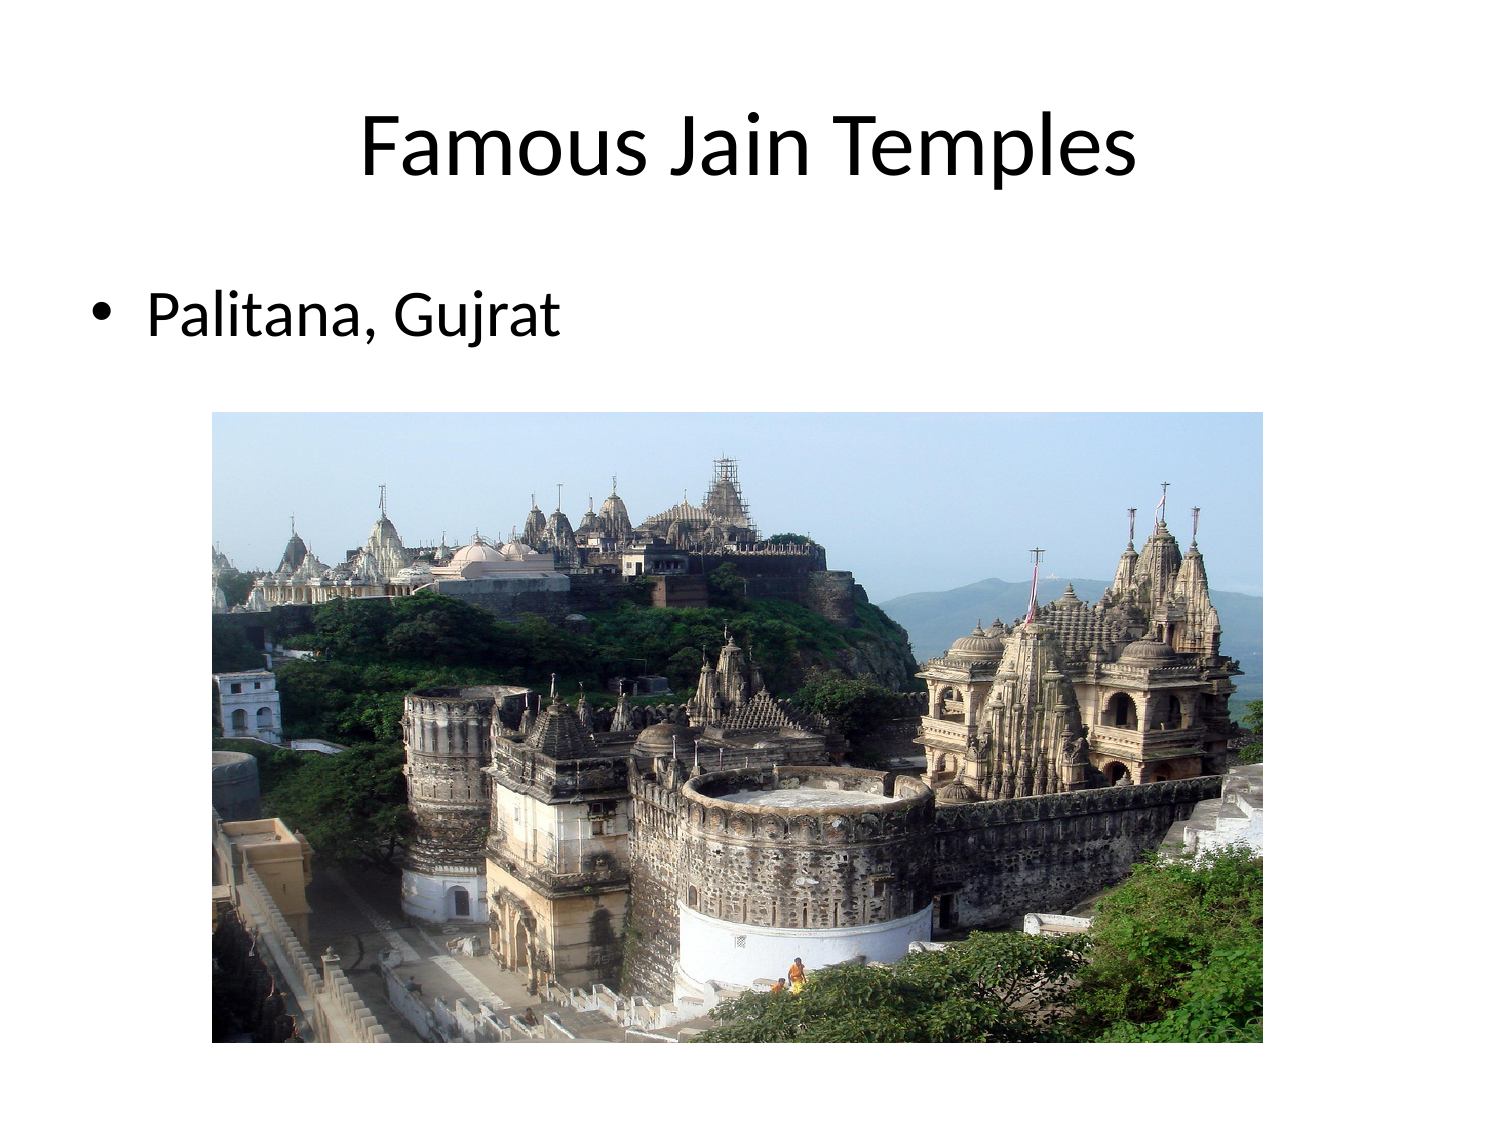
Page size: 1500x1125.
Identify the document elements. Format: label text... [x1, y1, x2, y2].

picture [212, 412, 1263, 1043]
list Palitana, Gujrat [75, 262, 1425, 1005]
title Famous Jain Temples [75, 45, 1425, 233]
